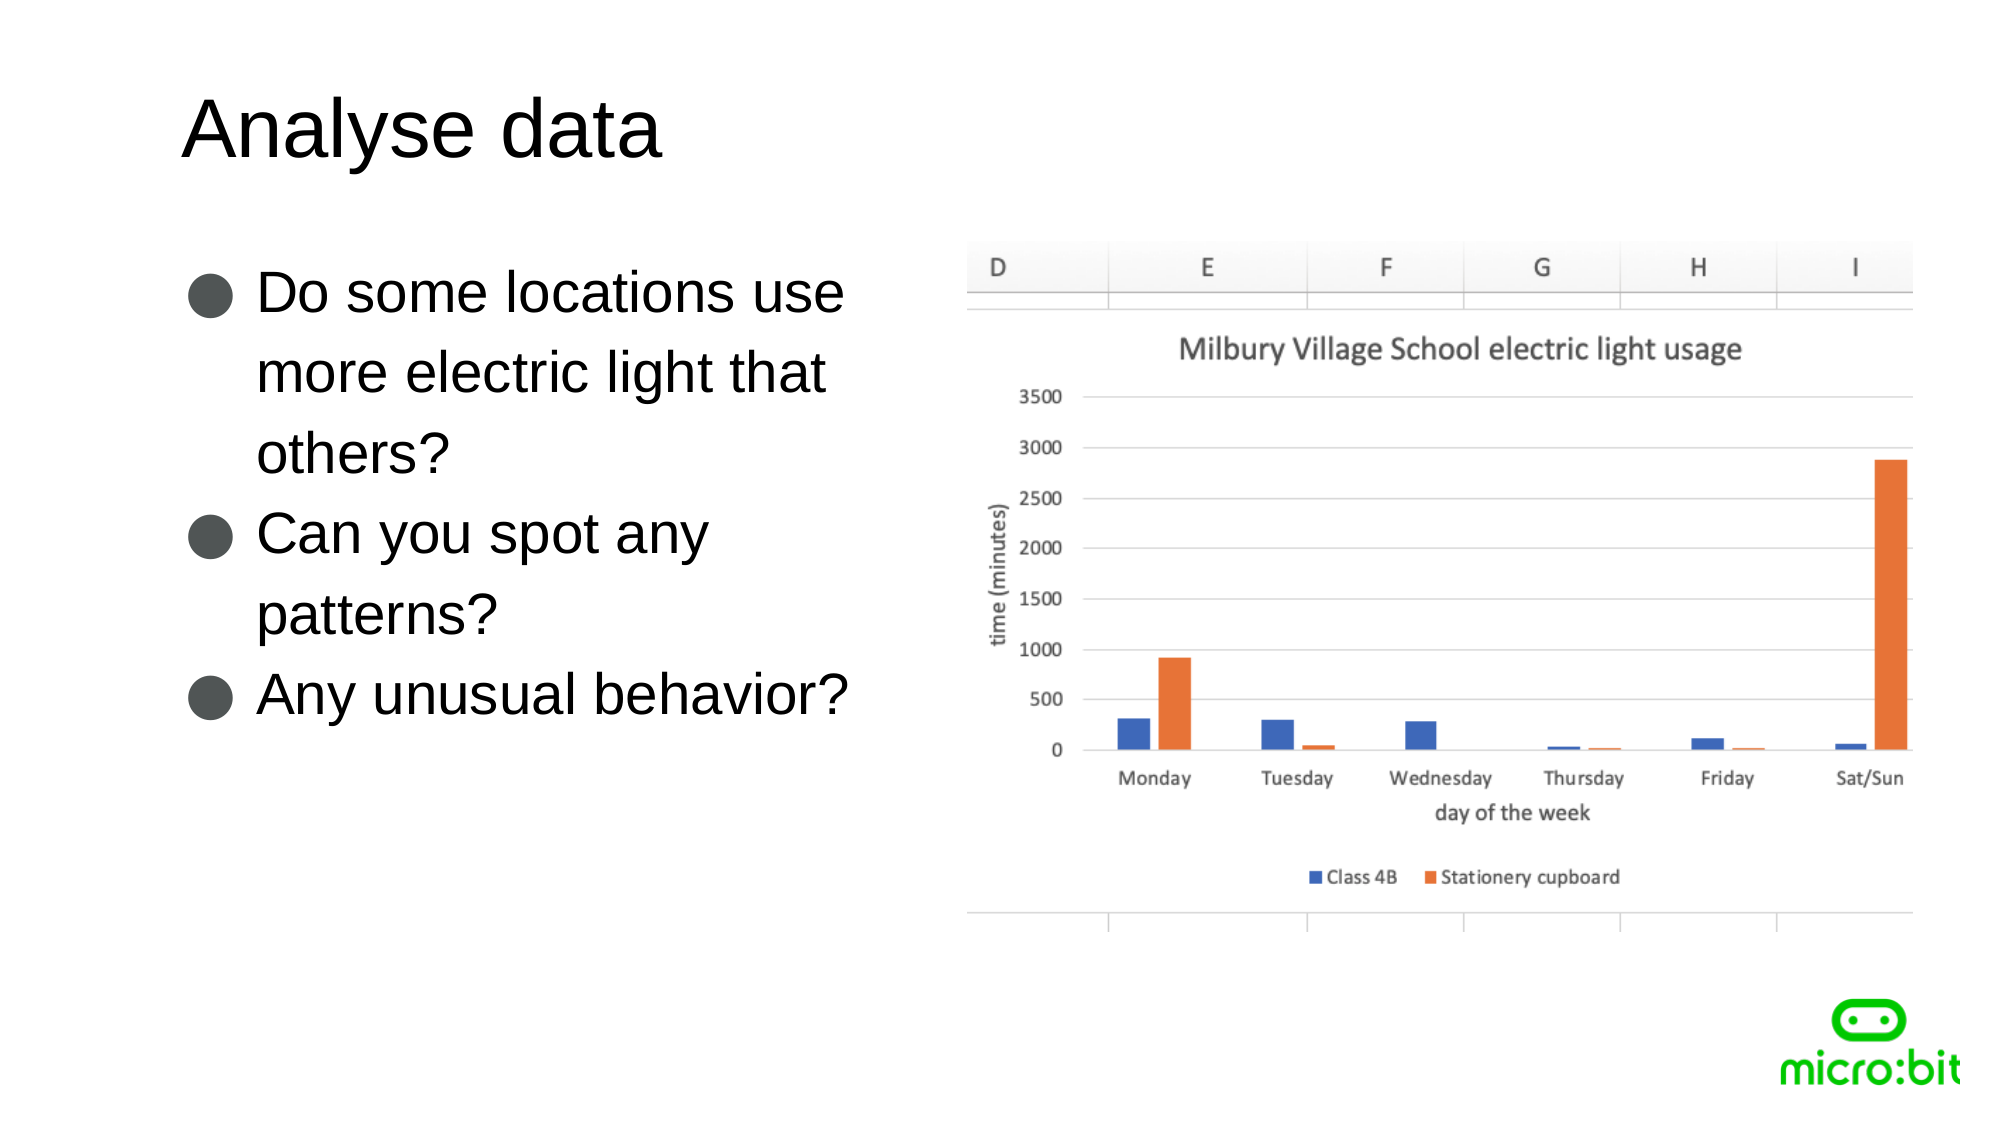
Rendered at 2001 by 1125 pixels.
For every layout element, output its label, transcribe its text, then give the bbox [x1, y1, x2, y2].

picture [1780, 998, 1960, 1086]
picture [967, 241, 1914, 934]
text_box Analyse data Do some locations use more electric light that others? Can you spot any patterns? Any unusual behavior? [166, 60, 968, 884]
